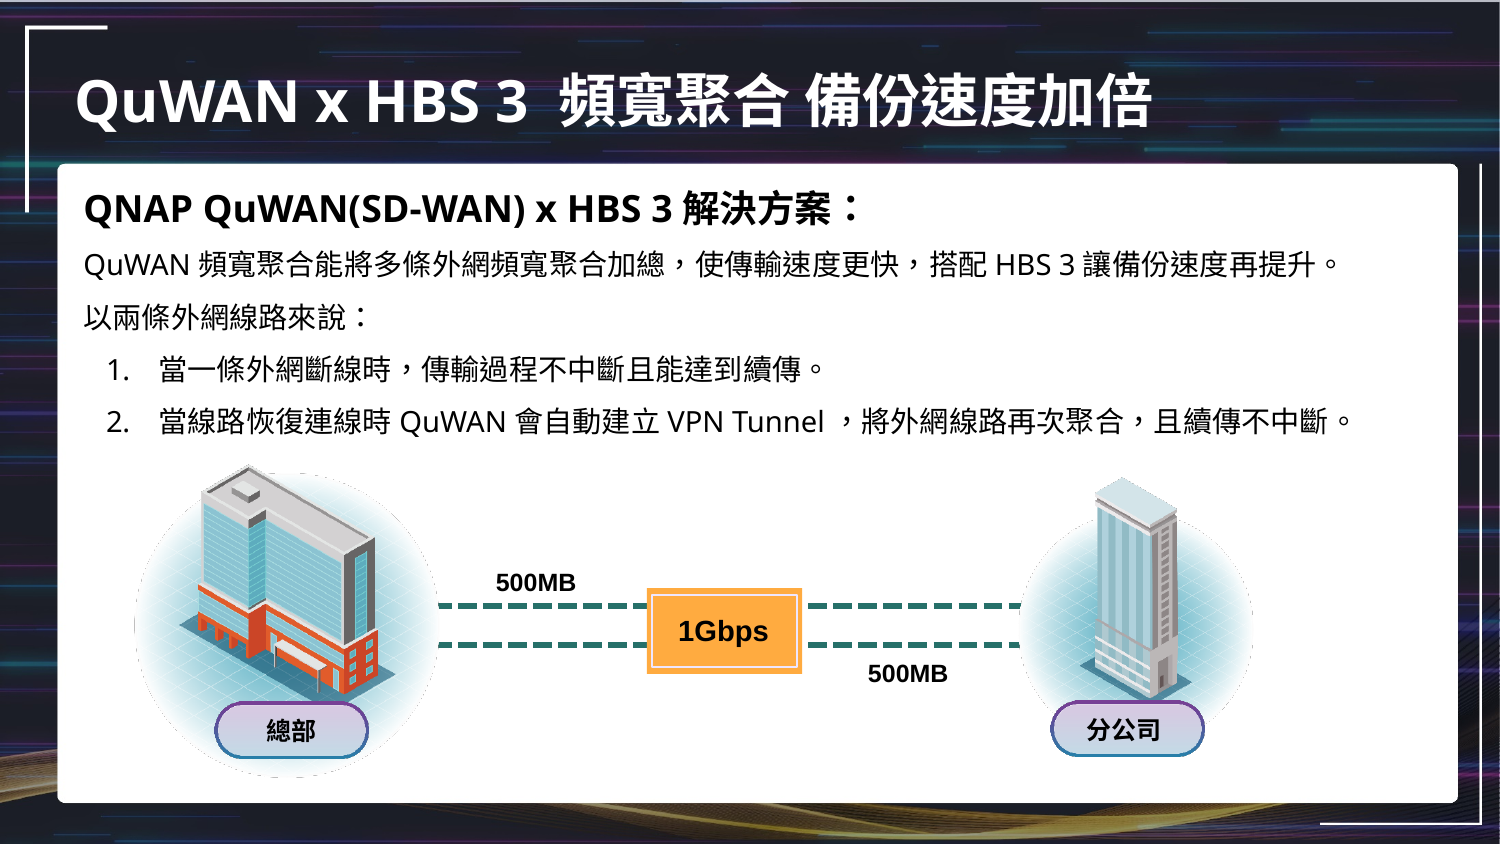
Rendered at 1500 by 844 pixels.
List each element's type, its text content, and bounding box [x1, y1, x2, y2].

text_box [646, 587, 803, 675]
title QuWAN x HBS 3 頻寬聚合 備份速度加倍 [59, 48, 1441, 143]
text_box 500MB [480, 551, 601, 597]
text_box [1050, 699, 1205, 757]
text_box QuWAN頻寬聚合能將多條外網頻寬聚合加總，使傳輸速度更快，搭配HBS 3讓備份速度再提升。 以兩條外網線路來說： 當一條外網斷線時，傳輸過程不中斷且能達到續傳。 當線路恢復連線時QuWAN會自動建立VPN Tunnel，將外網線路再次聚合，且續傳不中斷。 [68, 214, 1419, 432]
text_box 500MB [852, 653, 973, 688]
text_box QNAP QuWAN(SD-WAN) x HBS 3解決方案： [68, 177, 1055, 238]
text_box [214, 701, 369, 759]
picture [0, 0, 1500, 844]
